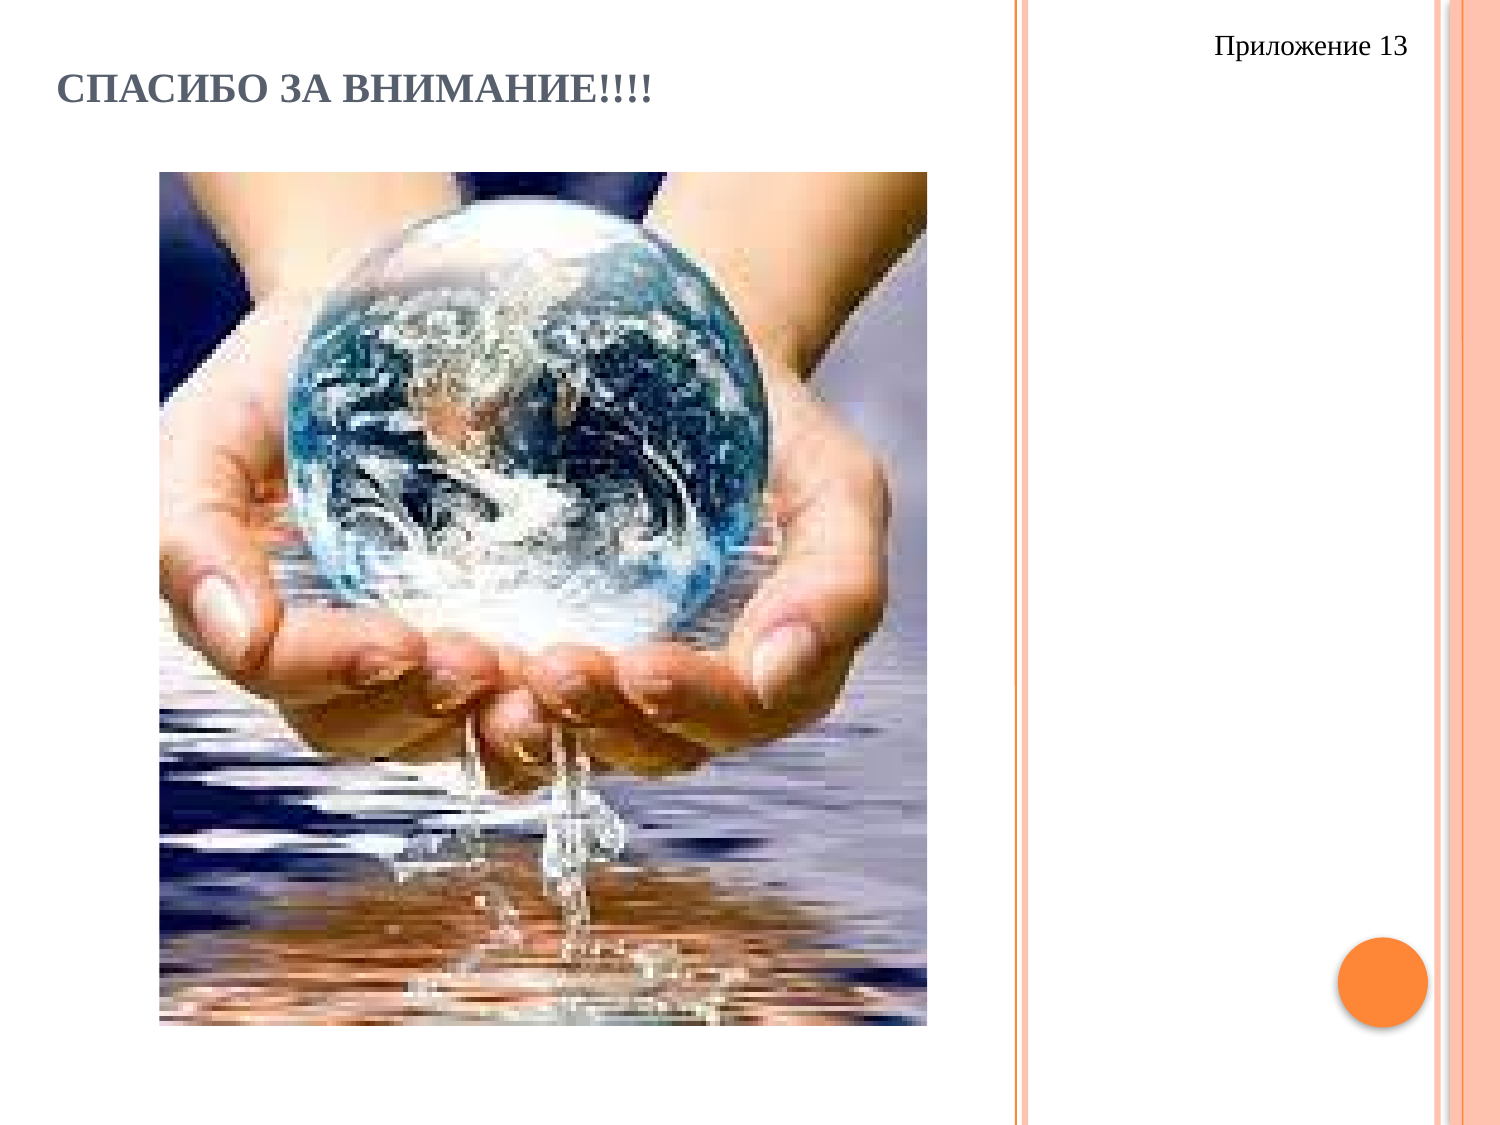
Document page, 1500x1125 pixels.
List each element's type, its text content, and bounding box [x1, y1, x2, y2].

picture [158, 172, 928, 1027]
text_box Приложение 13 [1199, 19, 1431, 69]
title Спасибо за внимание!!!! [41, 42, 1077, 118]
